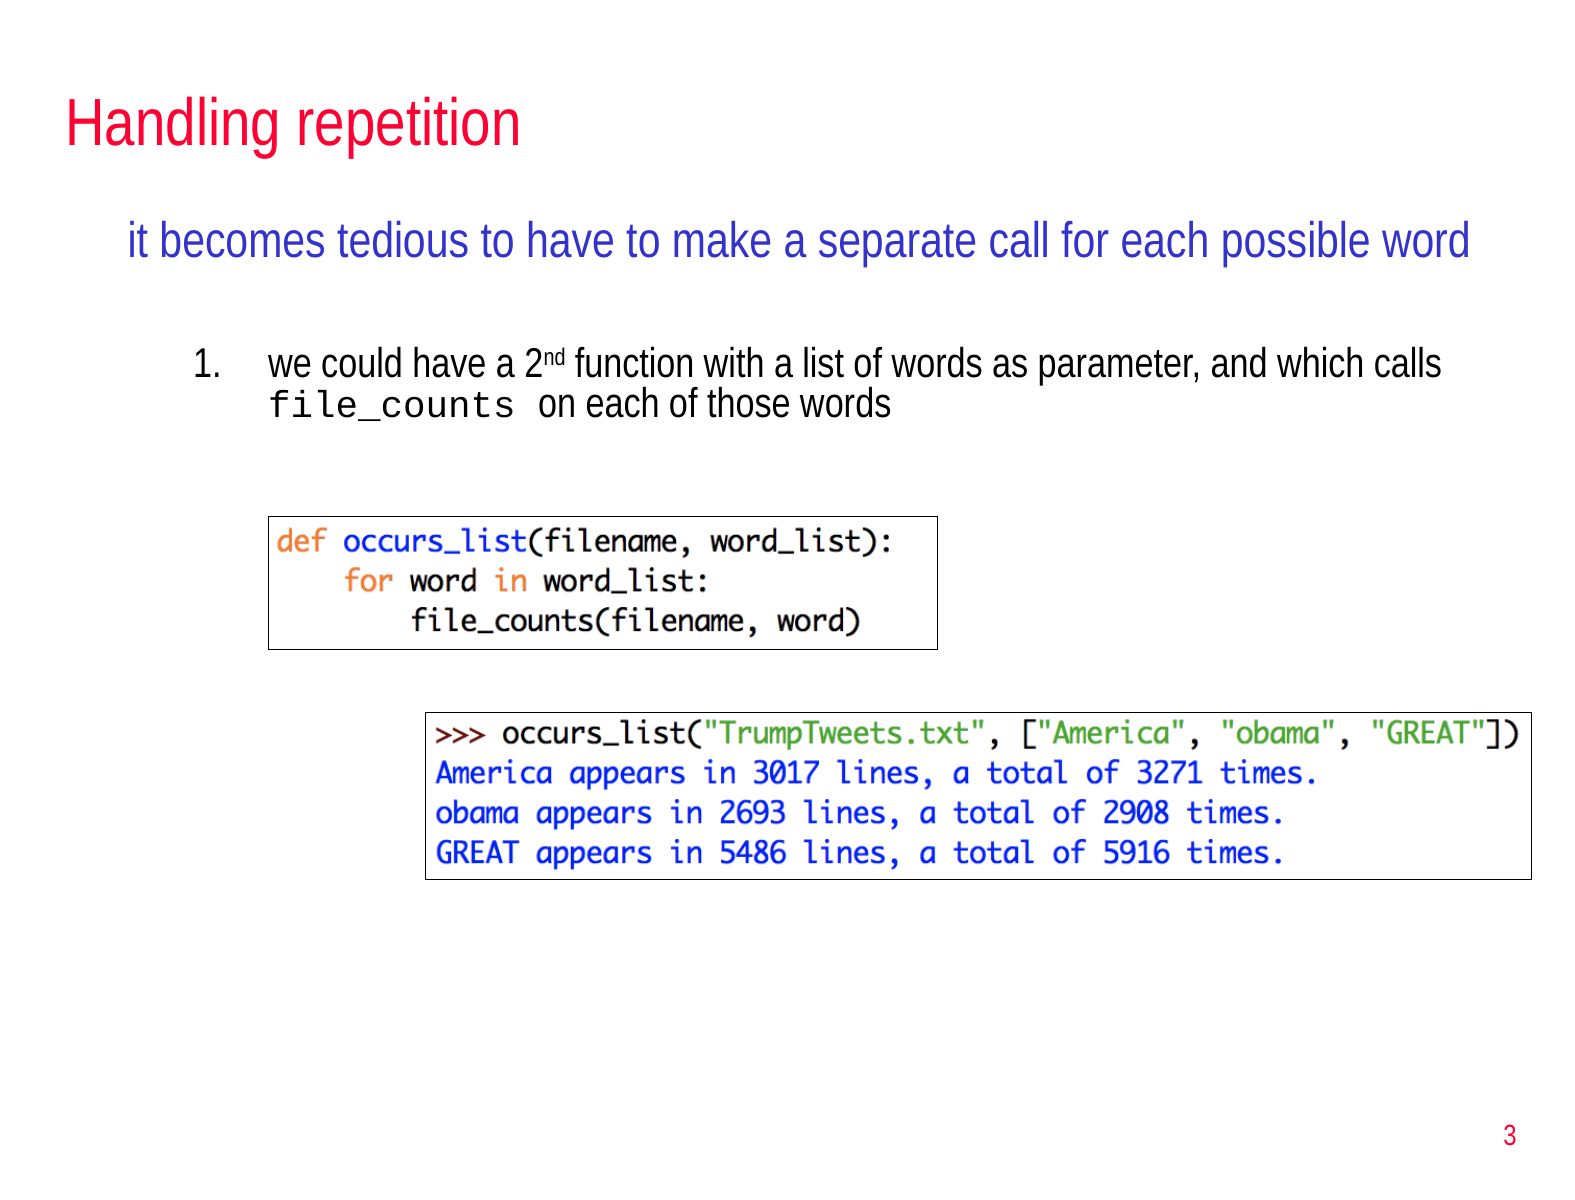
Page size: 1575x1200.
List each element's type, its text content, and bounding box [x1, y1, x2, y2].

slide_number 3 [1203, 1092, 1532, 1174]
picture [268, 516, 938, 651]
title Handling repetition [50, 62, 1538, 175]
list it becomes tedious to have to make a separate call for each possible word we could have a 2nd function with a list of words as parameter, and which calls file_counts on each of those words [112, 200, 1541, 438]
picture [425, 712, 1532, 880]
